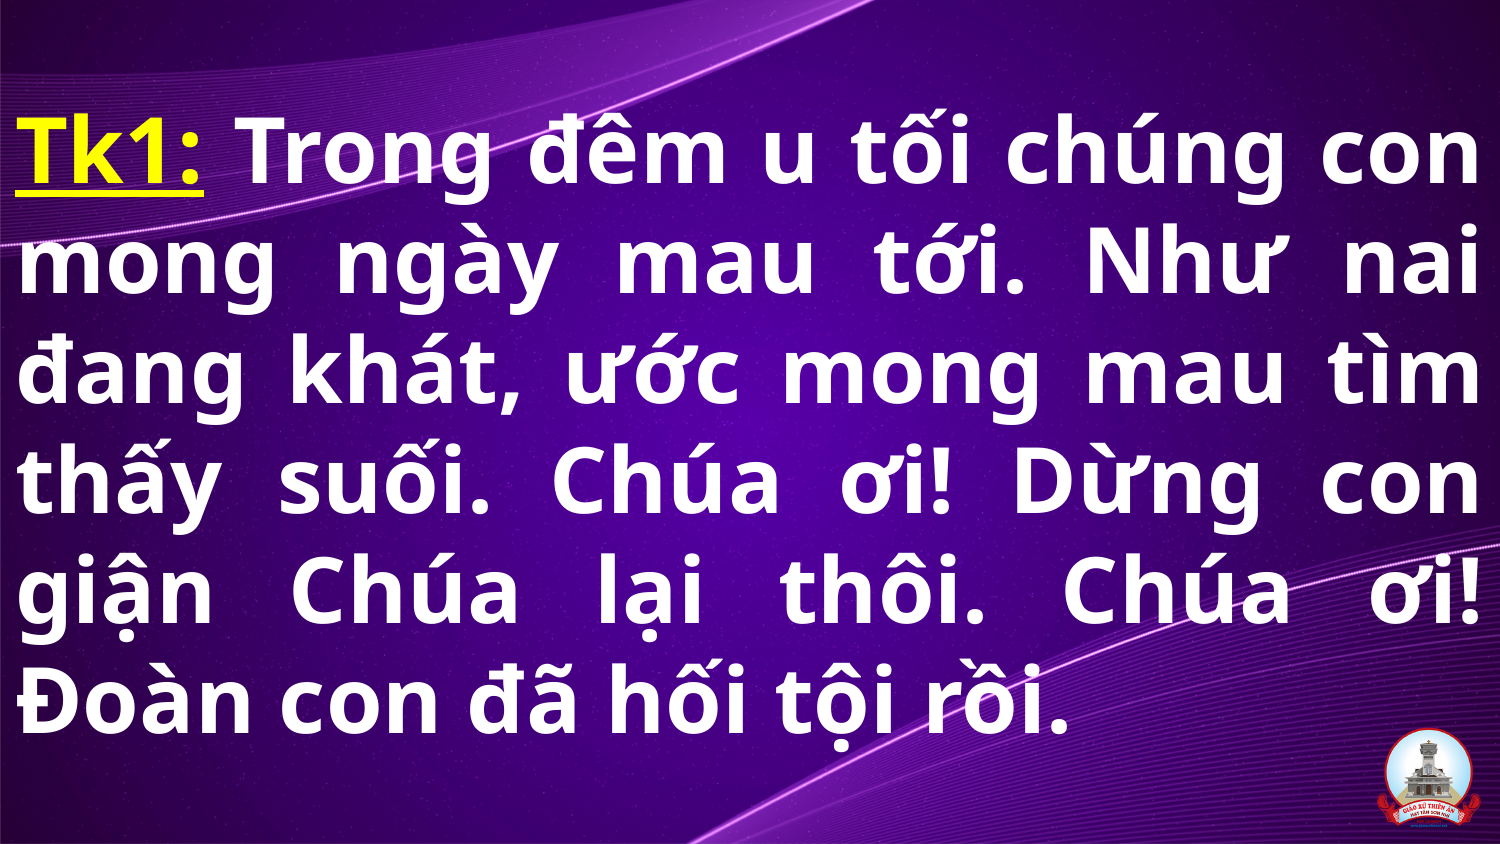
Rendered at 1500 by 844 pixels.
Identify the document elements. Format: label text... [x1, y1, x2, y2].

title Tk1: Trong đêm u tối chúng con mong ngày mau tới. Như nai đang khát, ước mong mau tìm thấy suối. Chúa ơi! Dừng con giận Chúa lại thôi. Chúa ơi! Đoàn con đã hối tội rồi. [0, 0, 1500, 844]
